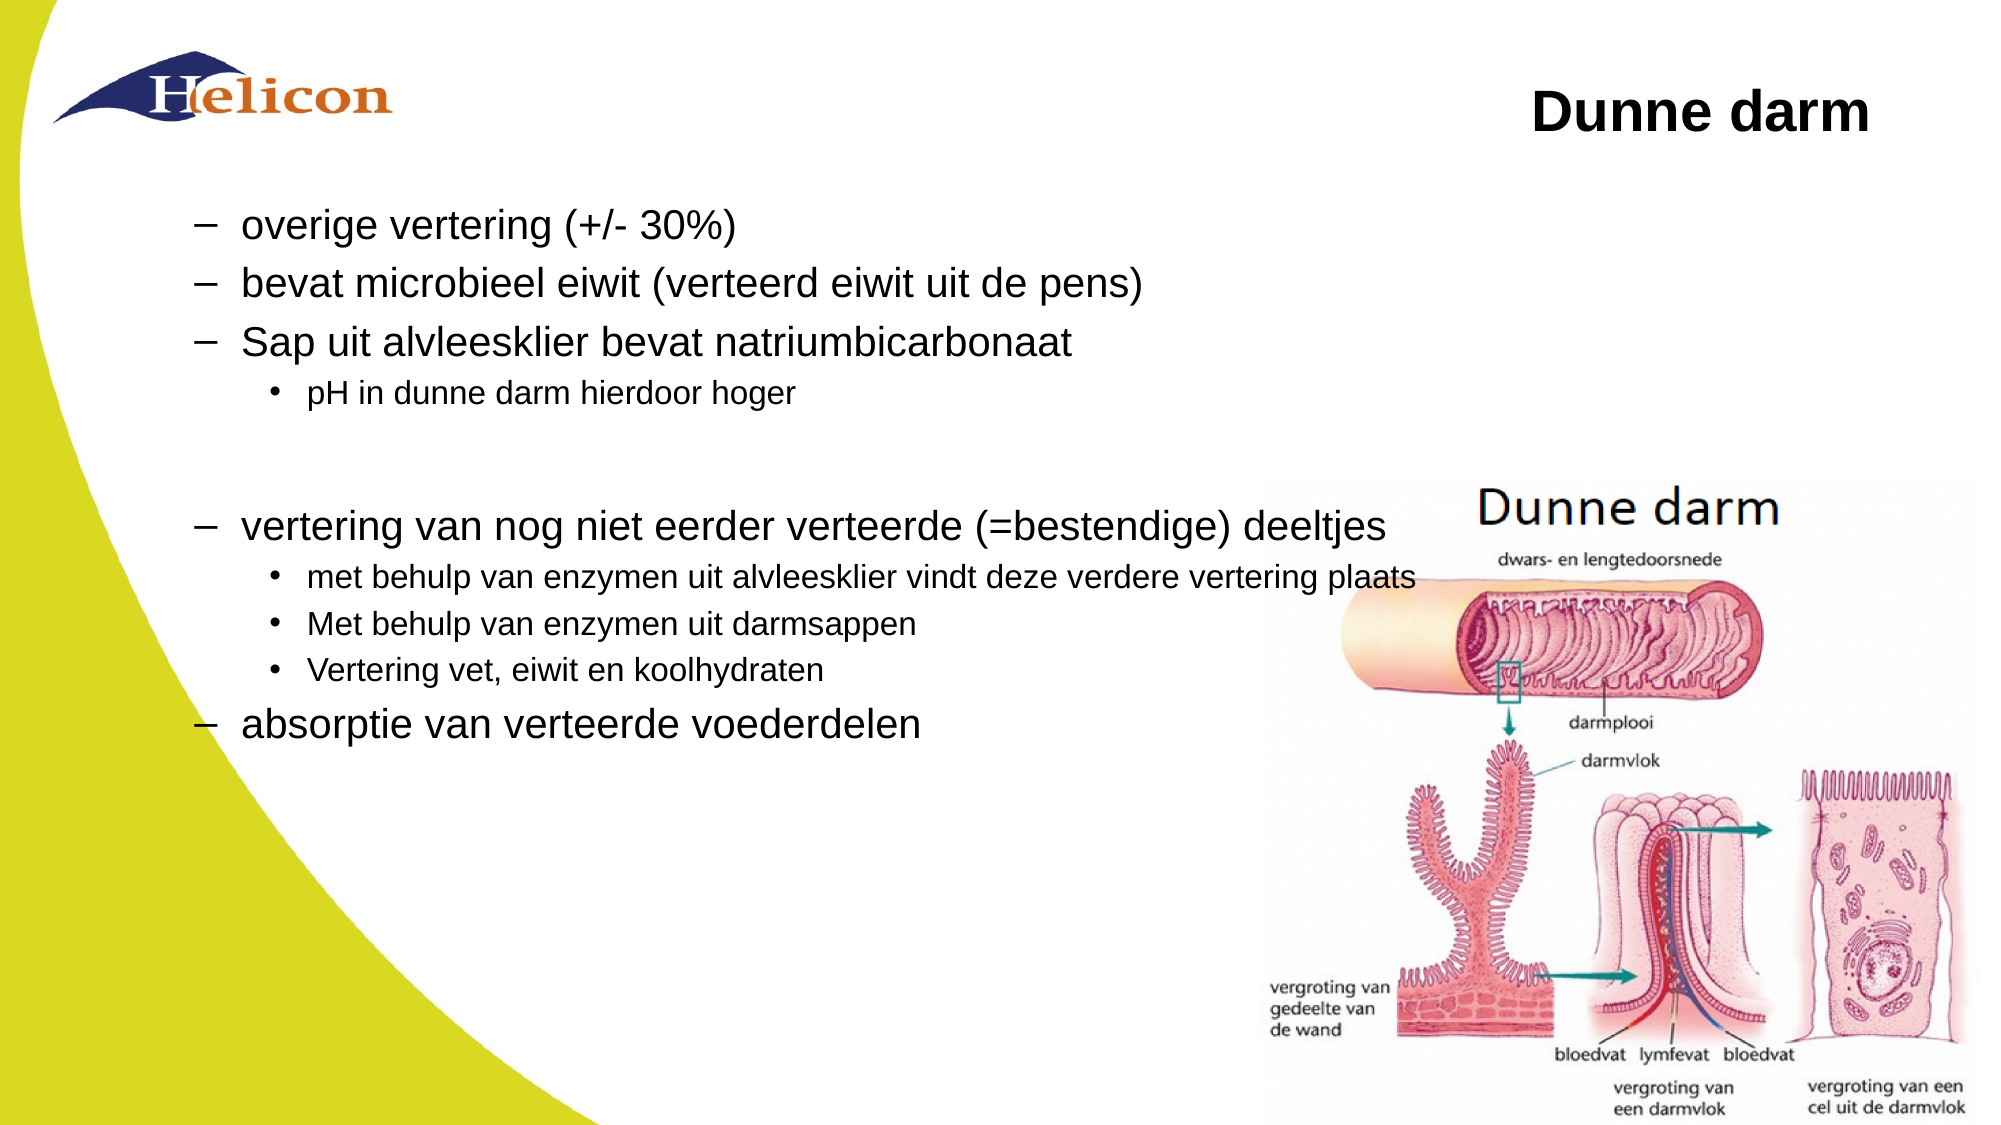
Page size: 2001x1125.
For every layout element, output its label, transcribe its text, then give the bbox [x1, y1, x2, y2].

title Dunne darm [432, 54, 1887, 161]
picture [0, 0, 2000, 1125]
list overige vertering (+/- 30%) bevat microbieel eiwit (verteerd eiwit uit de pens) Sap uit alvleesklier bevat natriumbicarbonaat pH in dunne darm hierdoor hoger vertering van nog niet eerder verteerde (=bestendige) deeltjes met behulp van enzymen uit alvleesklier vindt deze verdere vertering plaats Met behulp van enzymen uit darmsappen Vertering vet, eiwit en koolhydraten absorptie van verteerde voederdelen [104, 189, 1556, 999]
